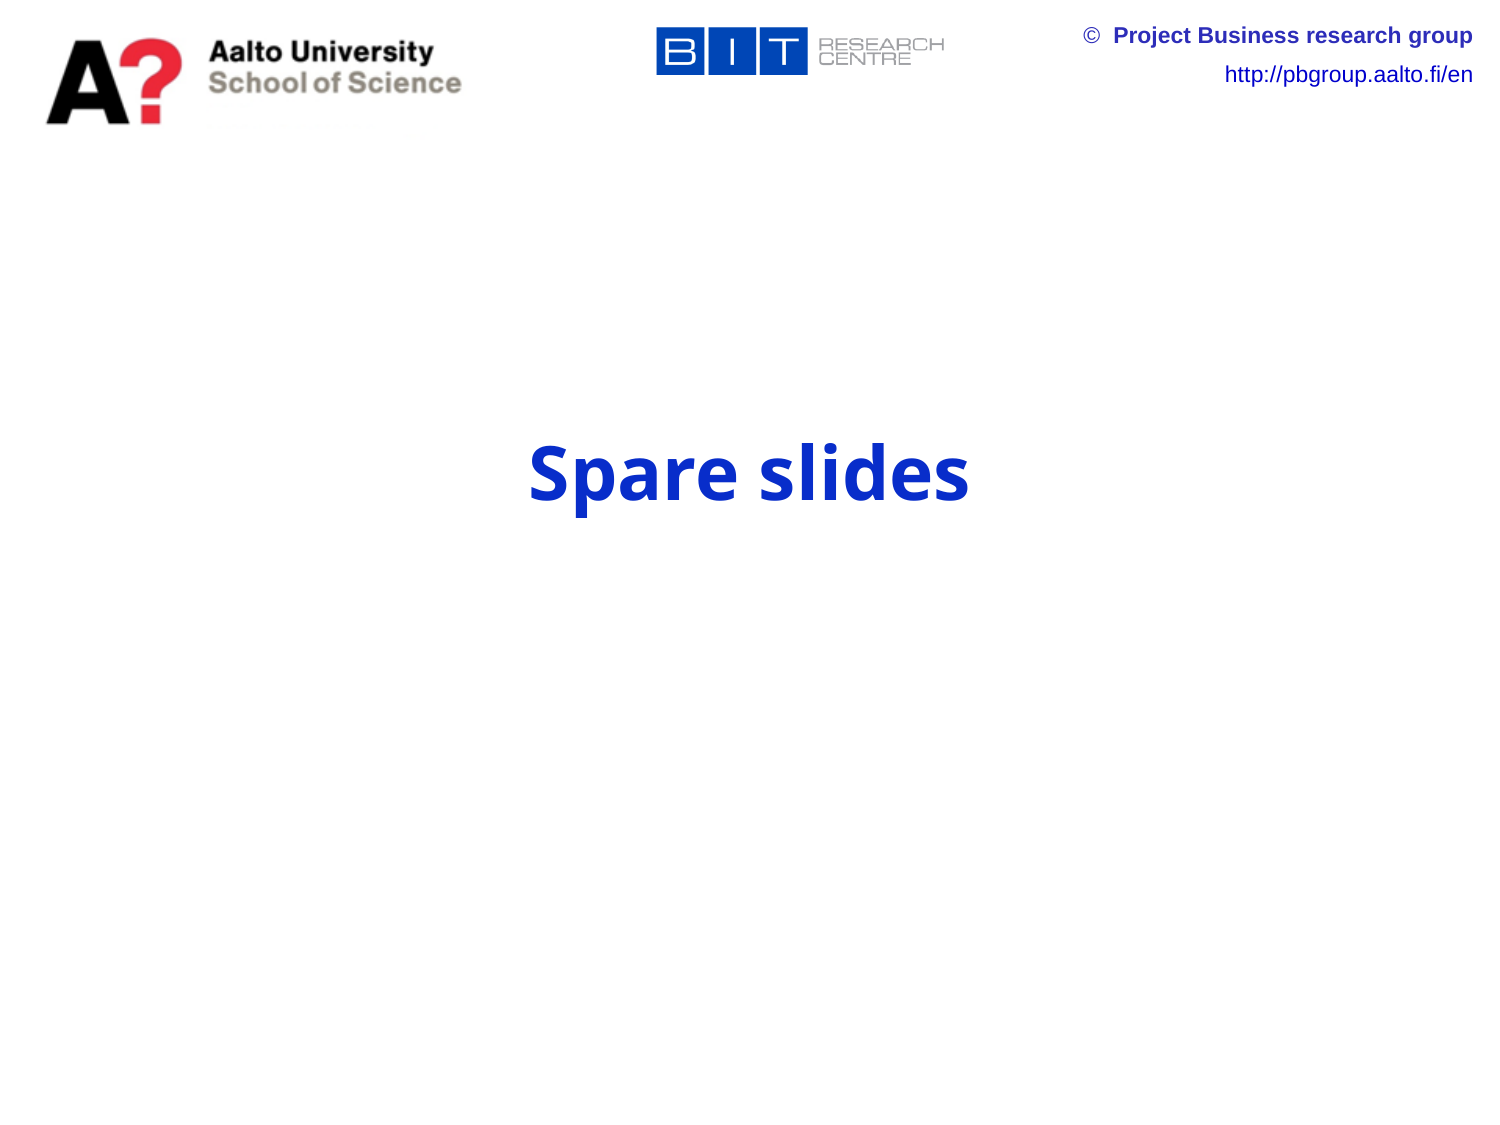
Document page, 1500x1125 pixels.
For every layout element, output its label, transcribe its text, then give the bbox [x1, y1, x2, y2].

picture [41, 30, 473, 141]
title Spare slides [112, 349, 1388, 591]
picture [656, 27, 944, 75]
